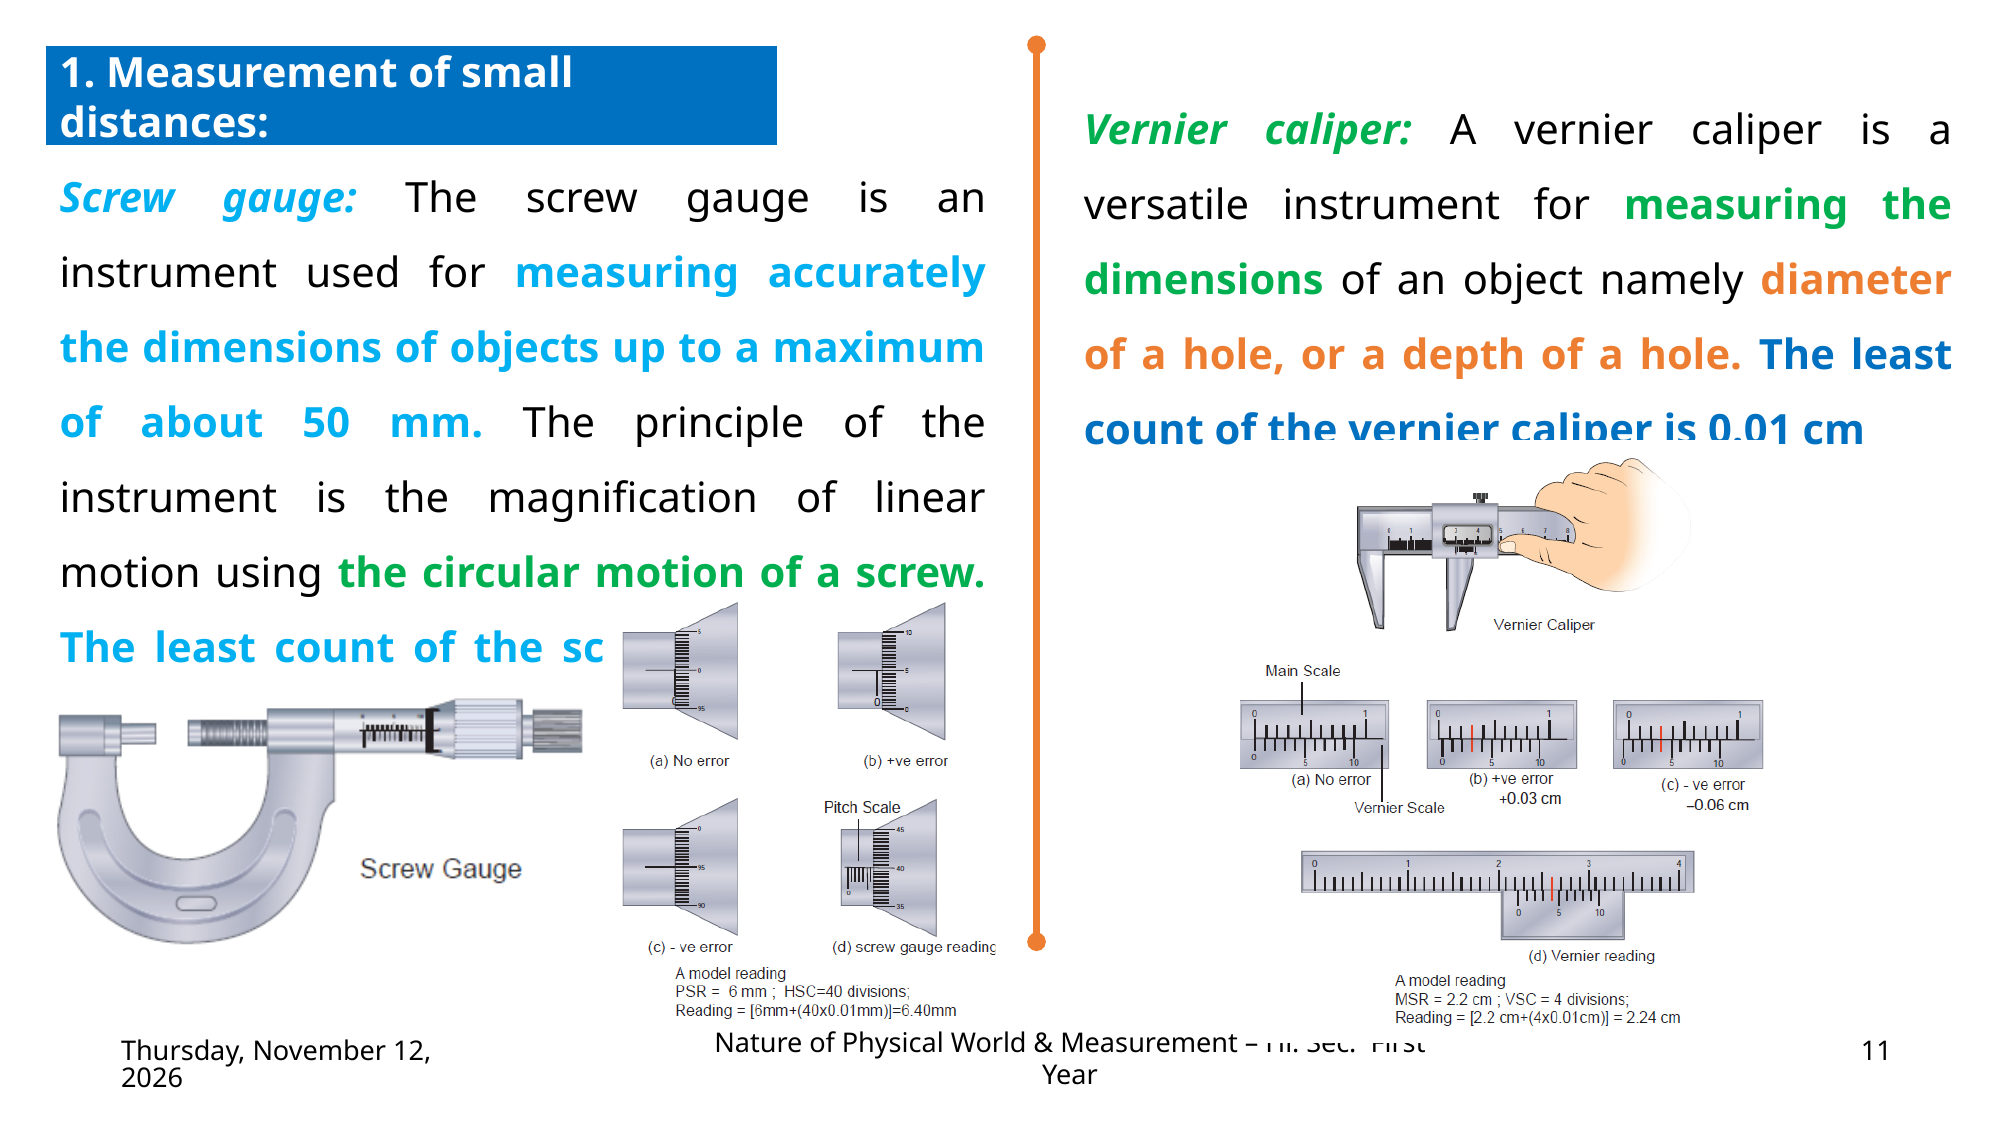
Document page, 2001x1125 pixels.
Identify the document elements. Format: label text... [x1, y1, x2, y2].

picture [44, 674, 602, 960]
text_box Screw gauge: The screw gauge is an instrument used for measuring accurately the dimensions of objects up to a maximum of about 50 mm. The principle of the instrument is the magnification of linear motion using the circular motion of a screw. The least count of the screw gauge is 0.01 mm [44, 138, 1001, 754]
text_box 1. Measurement of small distances: [43, 43, 780, 149]
slide_number 11 [1845, 1022, 1908, 1083]
picture [1240, 440, 1773, 1043]
picture [604, 592, 996, 1023]
footer Nature of Physical World & Measurement – Hr. Sec. First Year [682, 1027, 1458, 1088]
text_box Vernier caliper: A vernier caliper is a versatile instrument for measuring the dimensions of an object namely diameter of a hole, or a depth of a hole. The least count of the vernier caliper is 0.01 cm [1069, 70, 1968, 461]
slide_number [105, 1022, 465, 1083]
